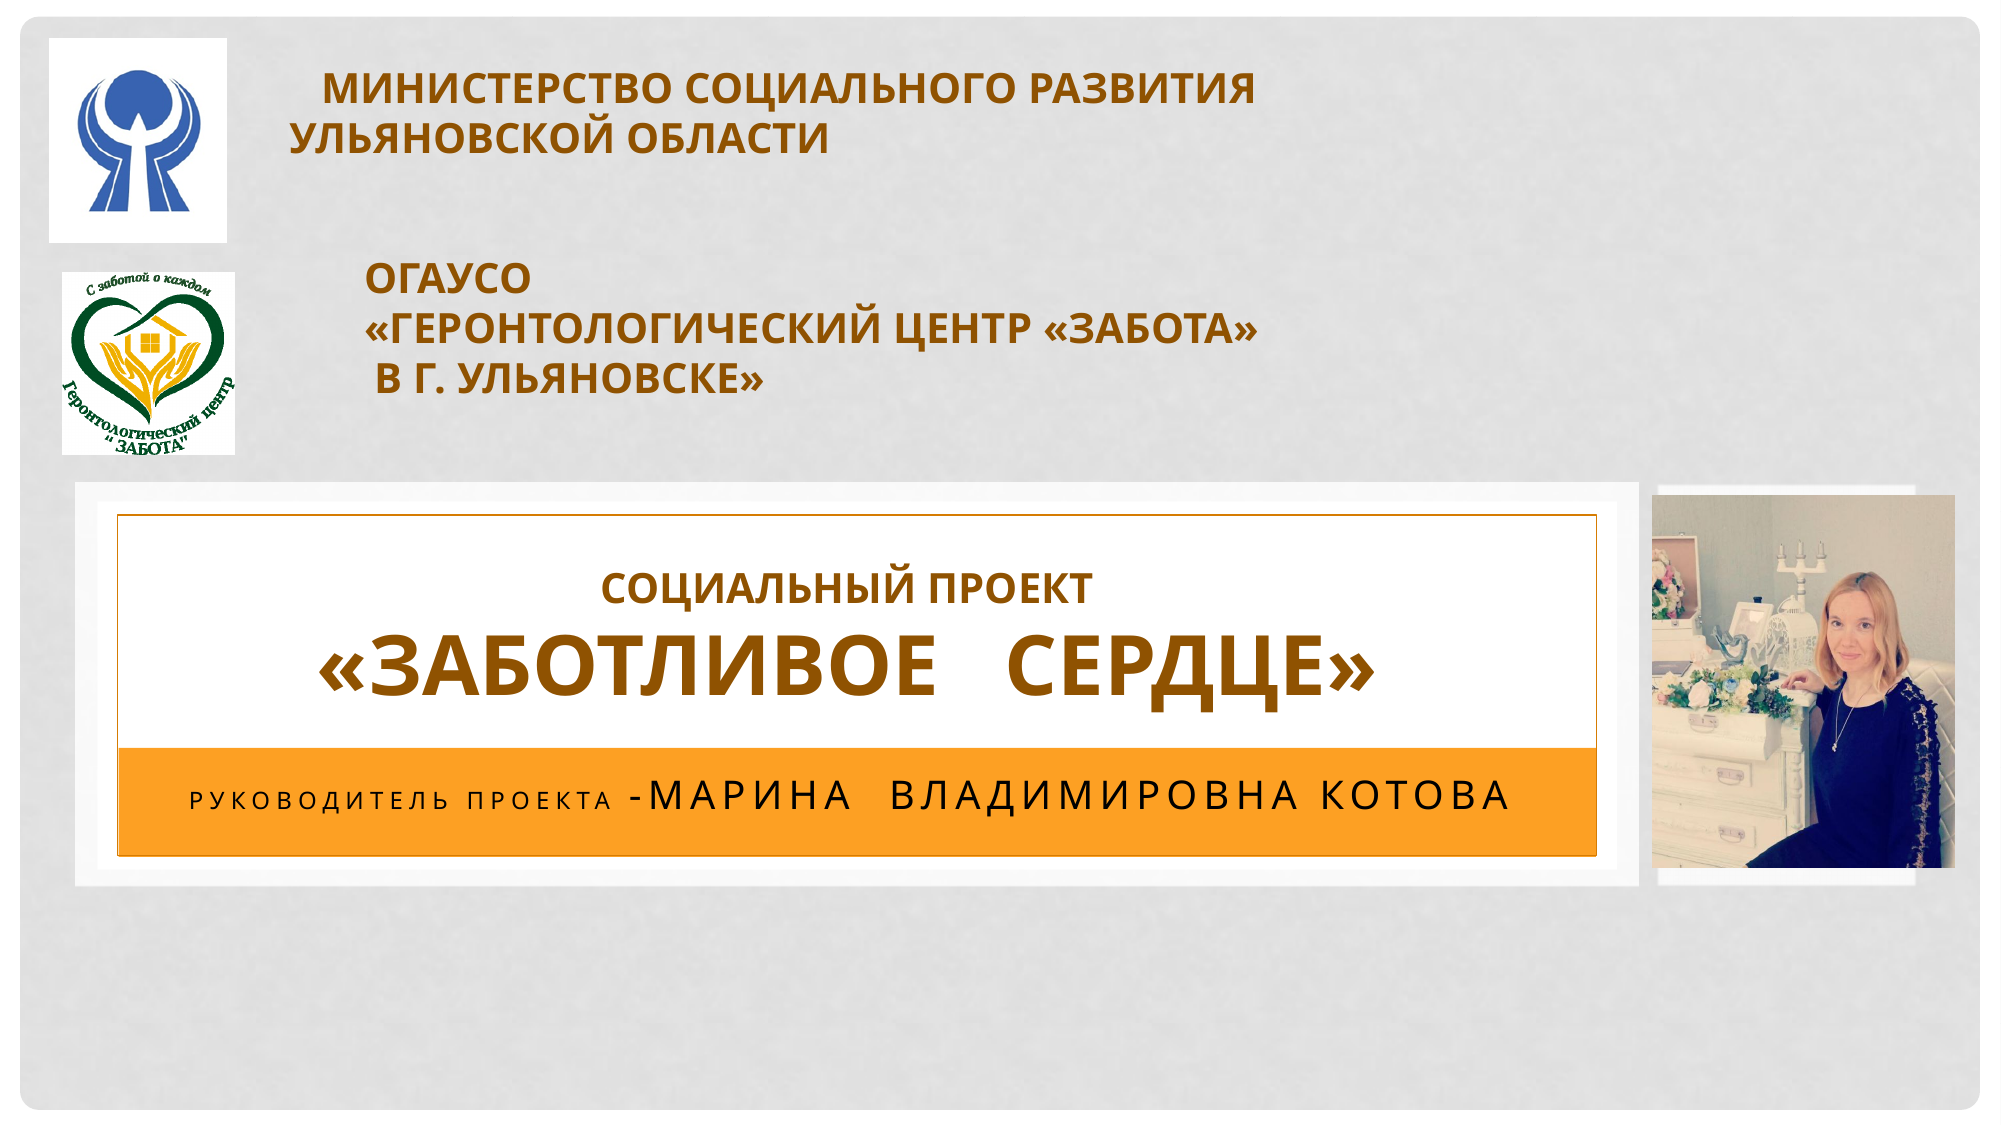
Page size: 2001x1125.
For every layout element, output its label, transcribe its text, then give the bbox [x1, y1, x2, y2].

subtitle Руководитель проекта -Марина Владимировна Котова [140, 762, 1574, 838]
picture [1651, 495, 1956, 868]
title Министерство социального развития Ульяновской области ОГАУСО «Геронтологический центр «ЗАБОТА» в г. Ульяновске» [49, 0, 1576, 510]
picture [48, 37, 227, 243]
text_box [61, 271, 235, 456]
text_box Социальный проект «Заботливое сердце» [188, 509, 1507, 820]
